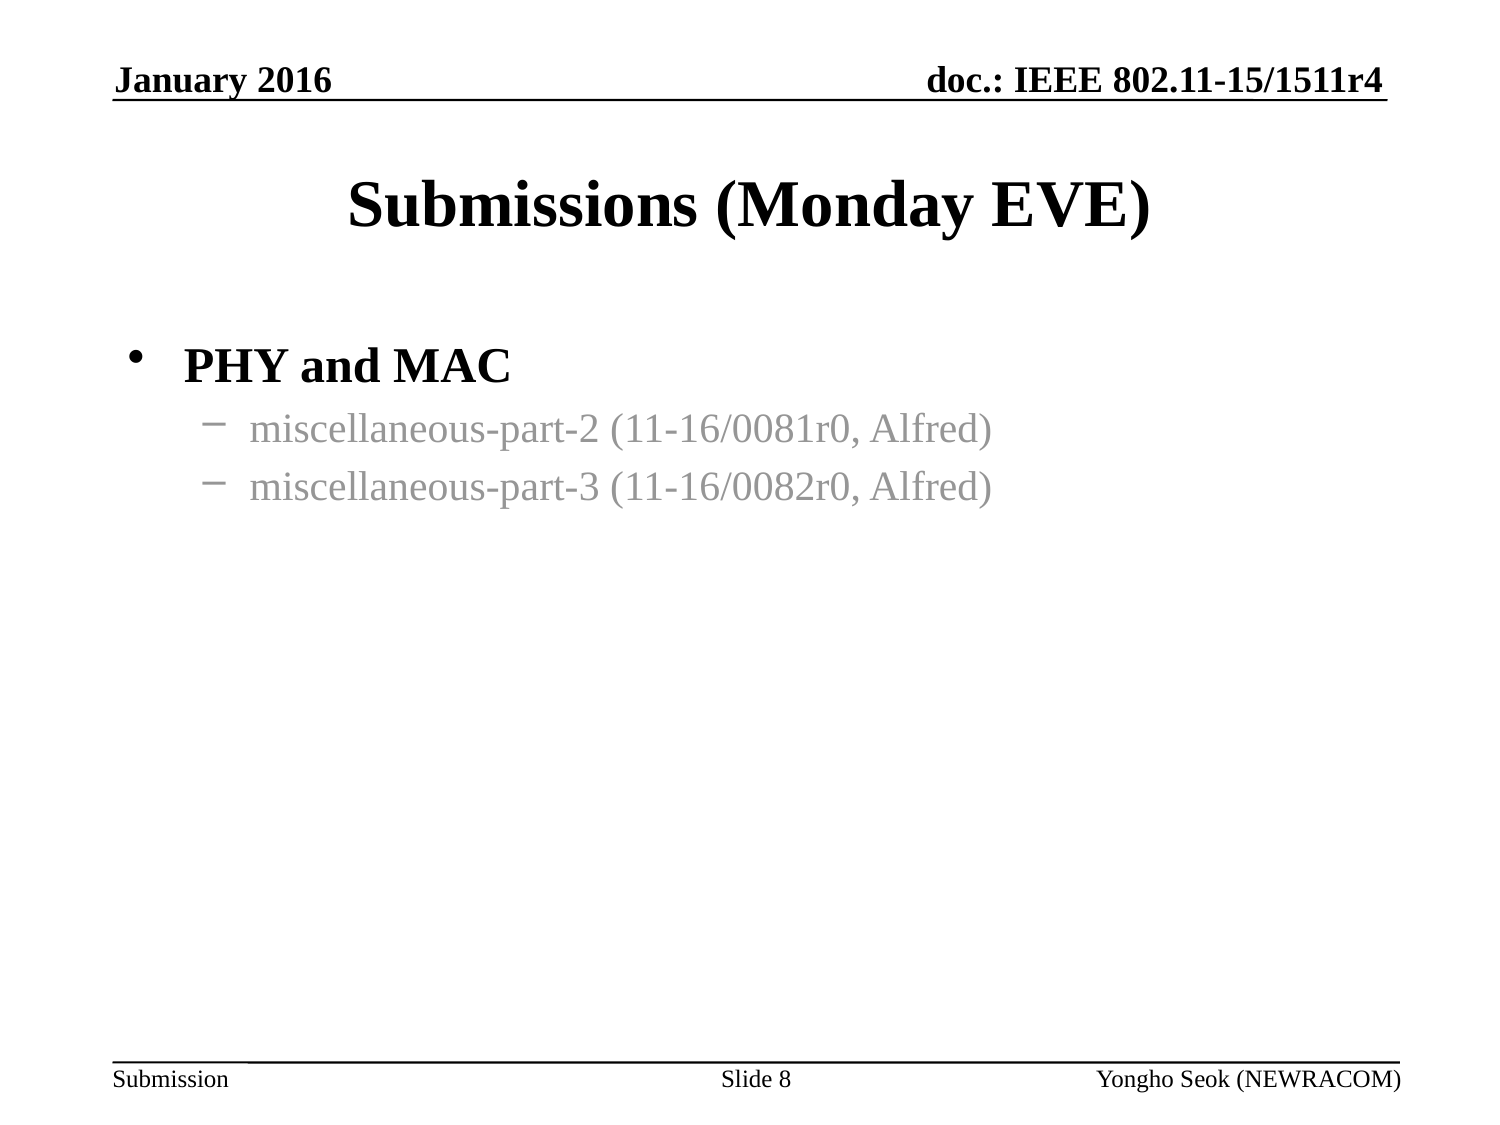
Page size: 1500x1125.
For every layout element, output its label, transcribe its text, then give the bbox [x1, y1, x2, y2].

slide_number Slide 8 [712, 1061, 800, 1093]
footer Yongho Seok (NEWRACOM) [1088, 1061, 1402, 1093]
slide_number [114, 54, 335, 101]
list PHY and MAC miscellaneous-part-2 (11-16/0081r0, Alfred) miscellaneous-part-3 (11-16/0082r0, Alfred) [112, 324, 1388, 1001]
title Submissions (Monday EVE) [112, 112, 1388, 288]
